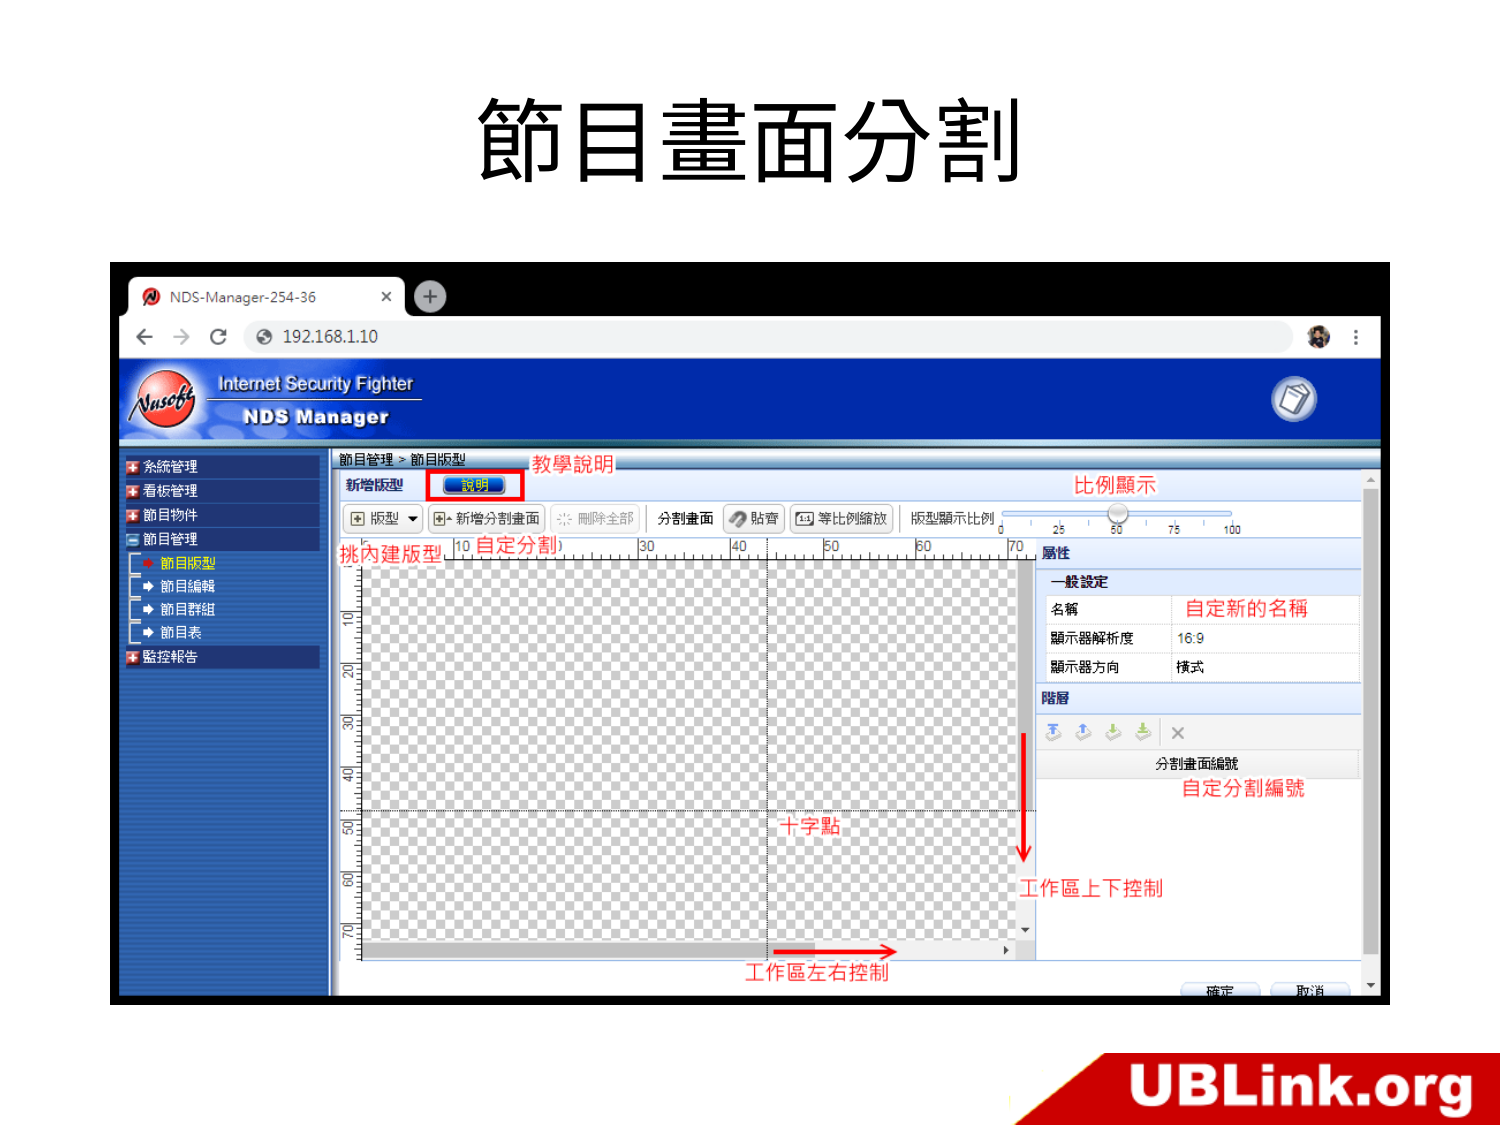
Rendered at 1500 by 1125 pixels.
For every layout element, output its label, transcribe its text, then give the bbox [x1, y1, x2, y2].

title 節目畫面分割 [75, 45, 1425, 233]
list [110, 262, 1390, 1006]
picture [1009, 1053, 1500, 1125]
